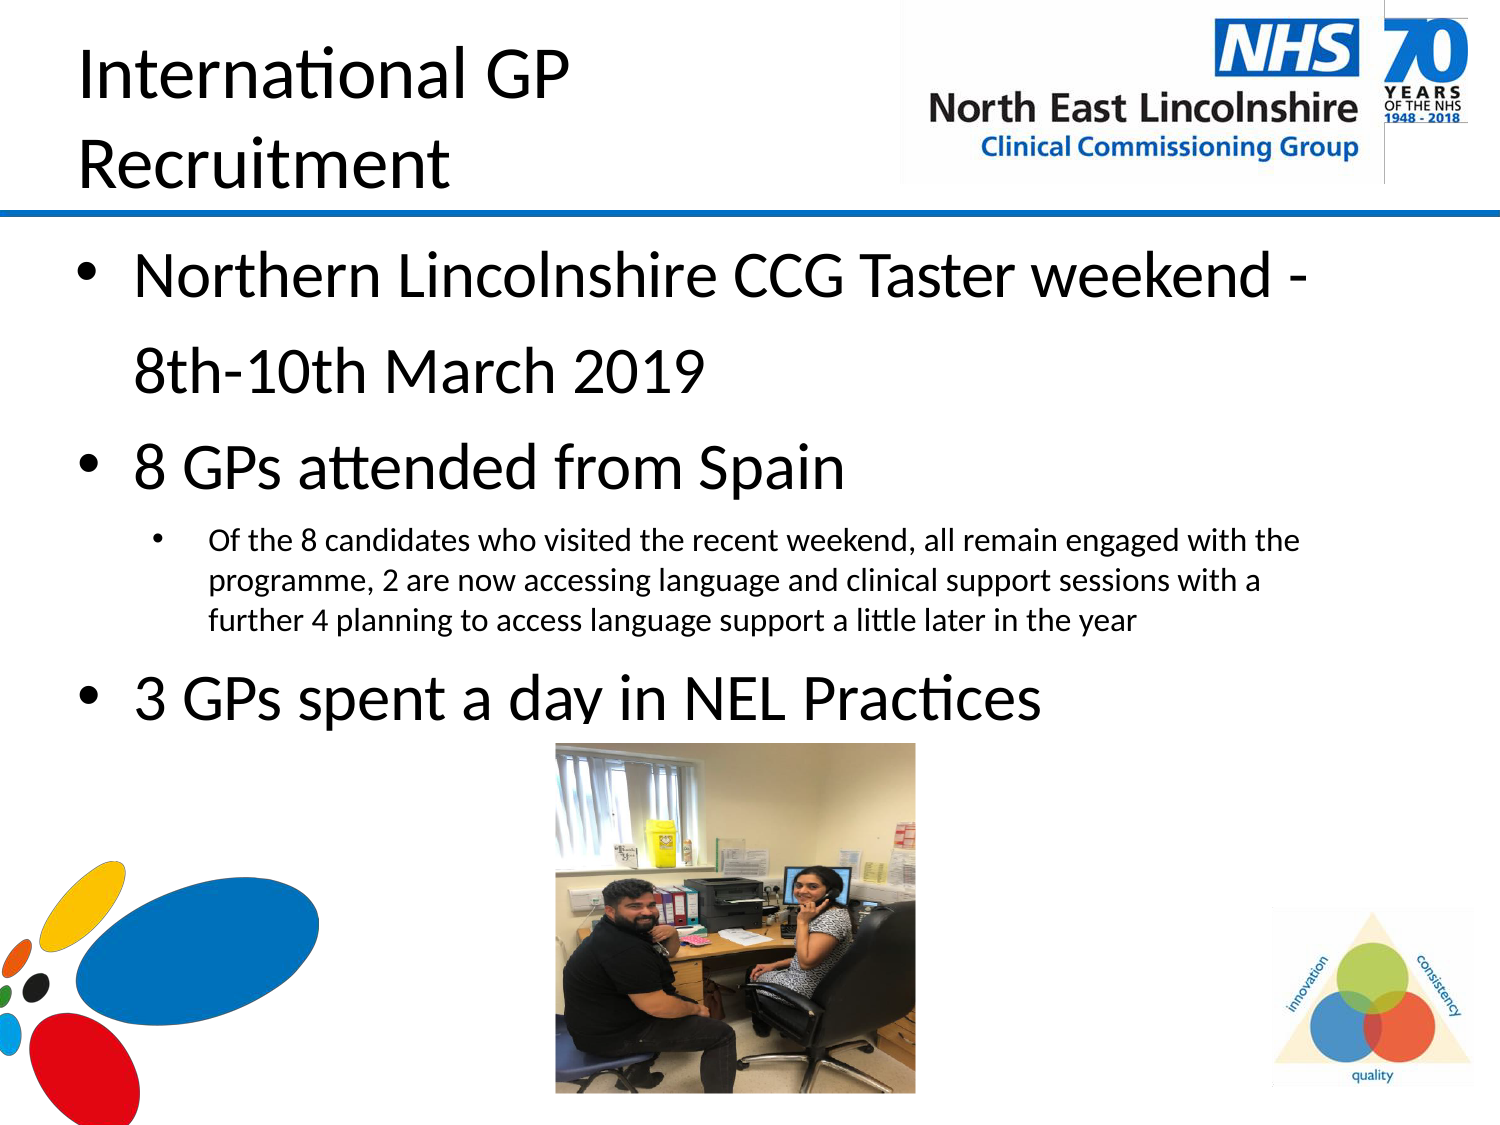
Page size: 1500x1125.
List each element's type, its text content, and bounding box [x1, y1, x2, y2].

title International GP Recruitment [75, 21, 935, 212]
text_box Northern Lincolnshire CCG Taster weekend - 8th-10th March 2019 8 GPs attended from Spain Of the 8 candidates who visited the recent weekend, all remain engaged with the programme, 2 are now accessing language and clinical support sessions with a further 4 planning to access language support a little later in the year 3 GPs spent a day in NEL Practices [74, 212, 1396, 1118]
picture [0, 0, 1500, 1125]
